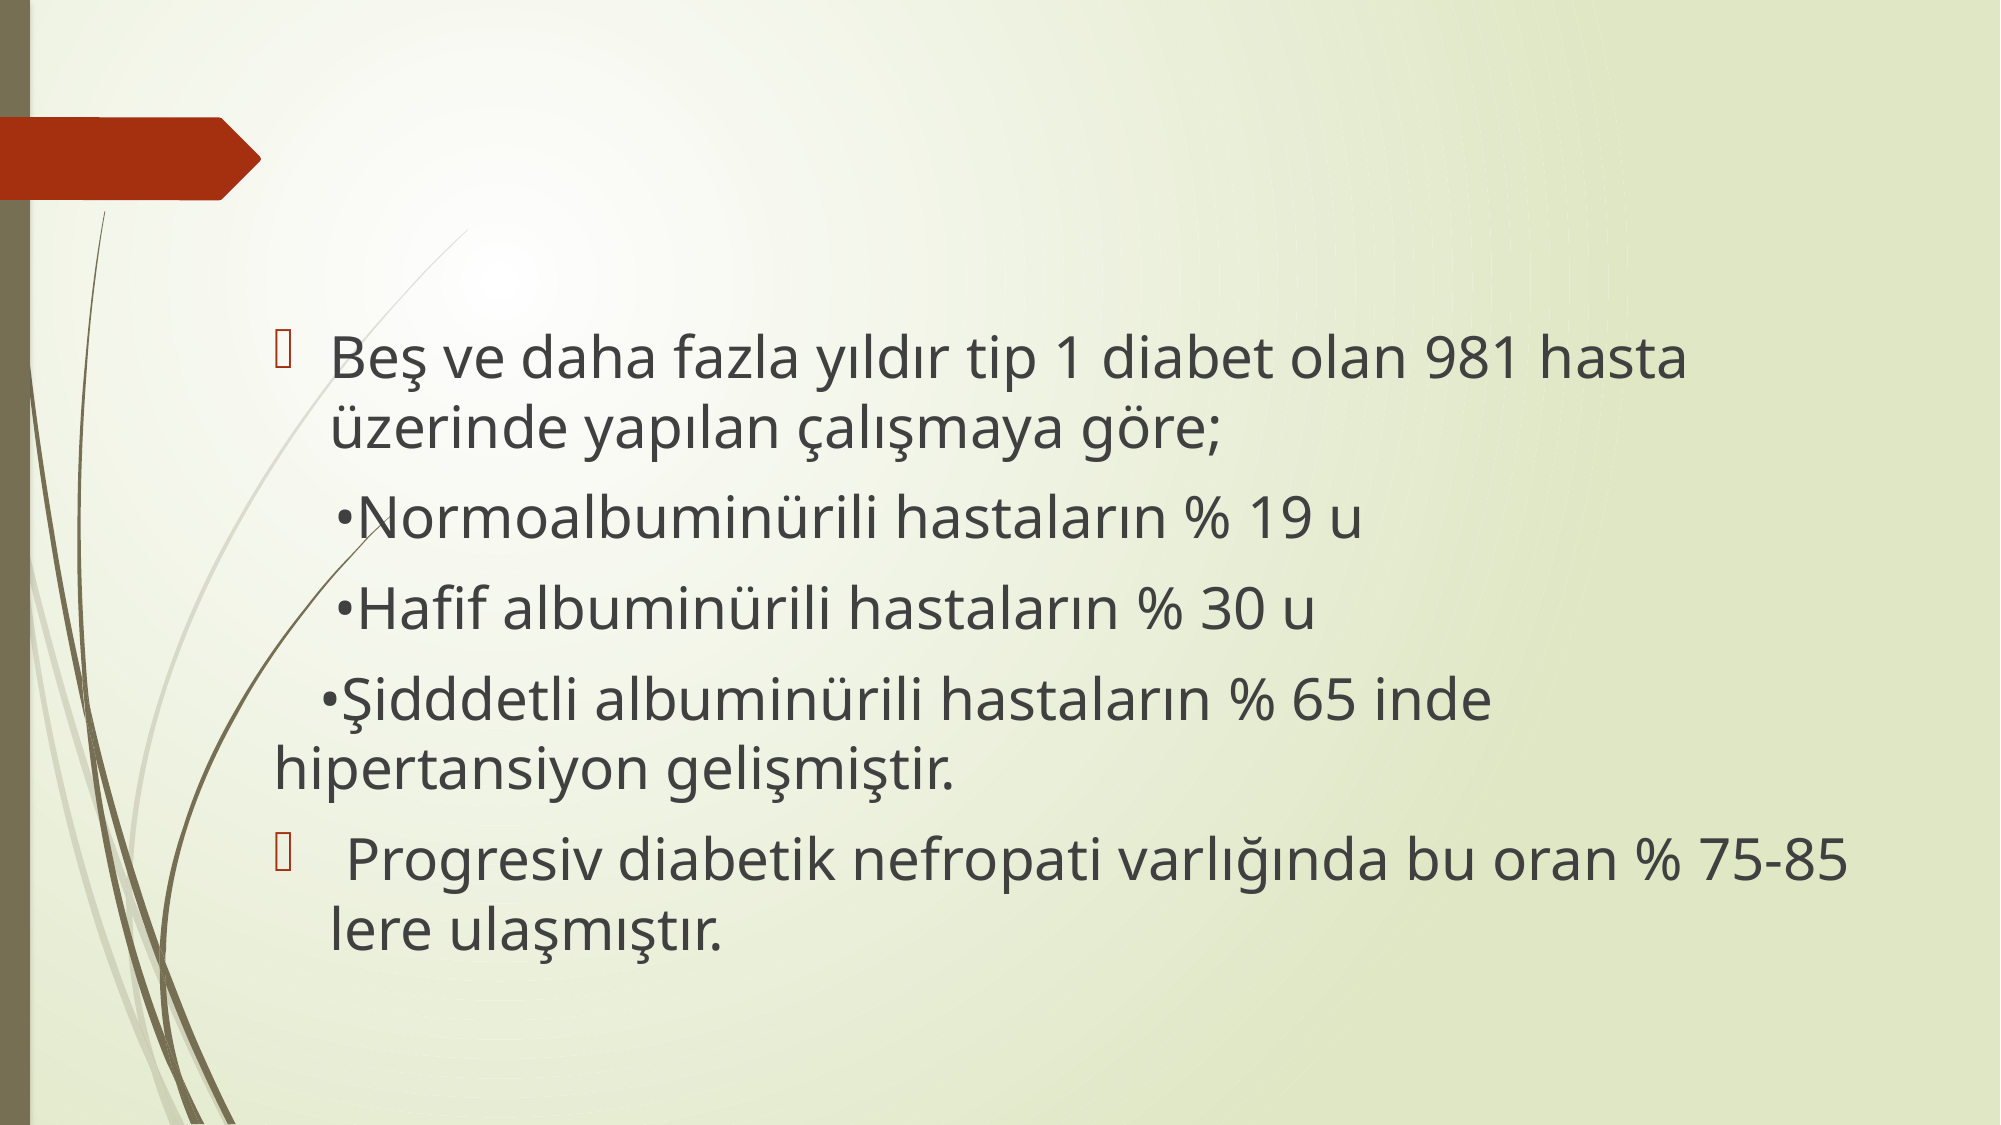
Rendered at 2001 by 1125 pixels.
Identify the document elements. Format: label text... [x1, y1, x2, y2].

list Beş ve daha fazla yıldır tip 1 diabet olan 981 hasta üzerinde yapılan çalışmaya göre; •Normoalbuminürili hastaların % 19 u •Hafif albuminürili hastaların % 30 u •Şidddetli albuminürili hastaların % 65 inde hipertansiyon gelişmiştir. Progresiv diabetik nefropati varlığında bu oran % 75-85 lere ulaşmıştır. [258, 312, 1888, 1125]
